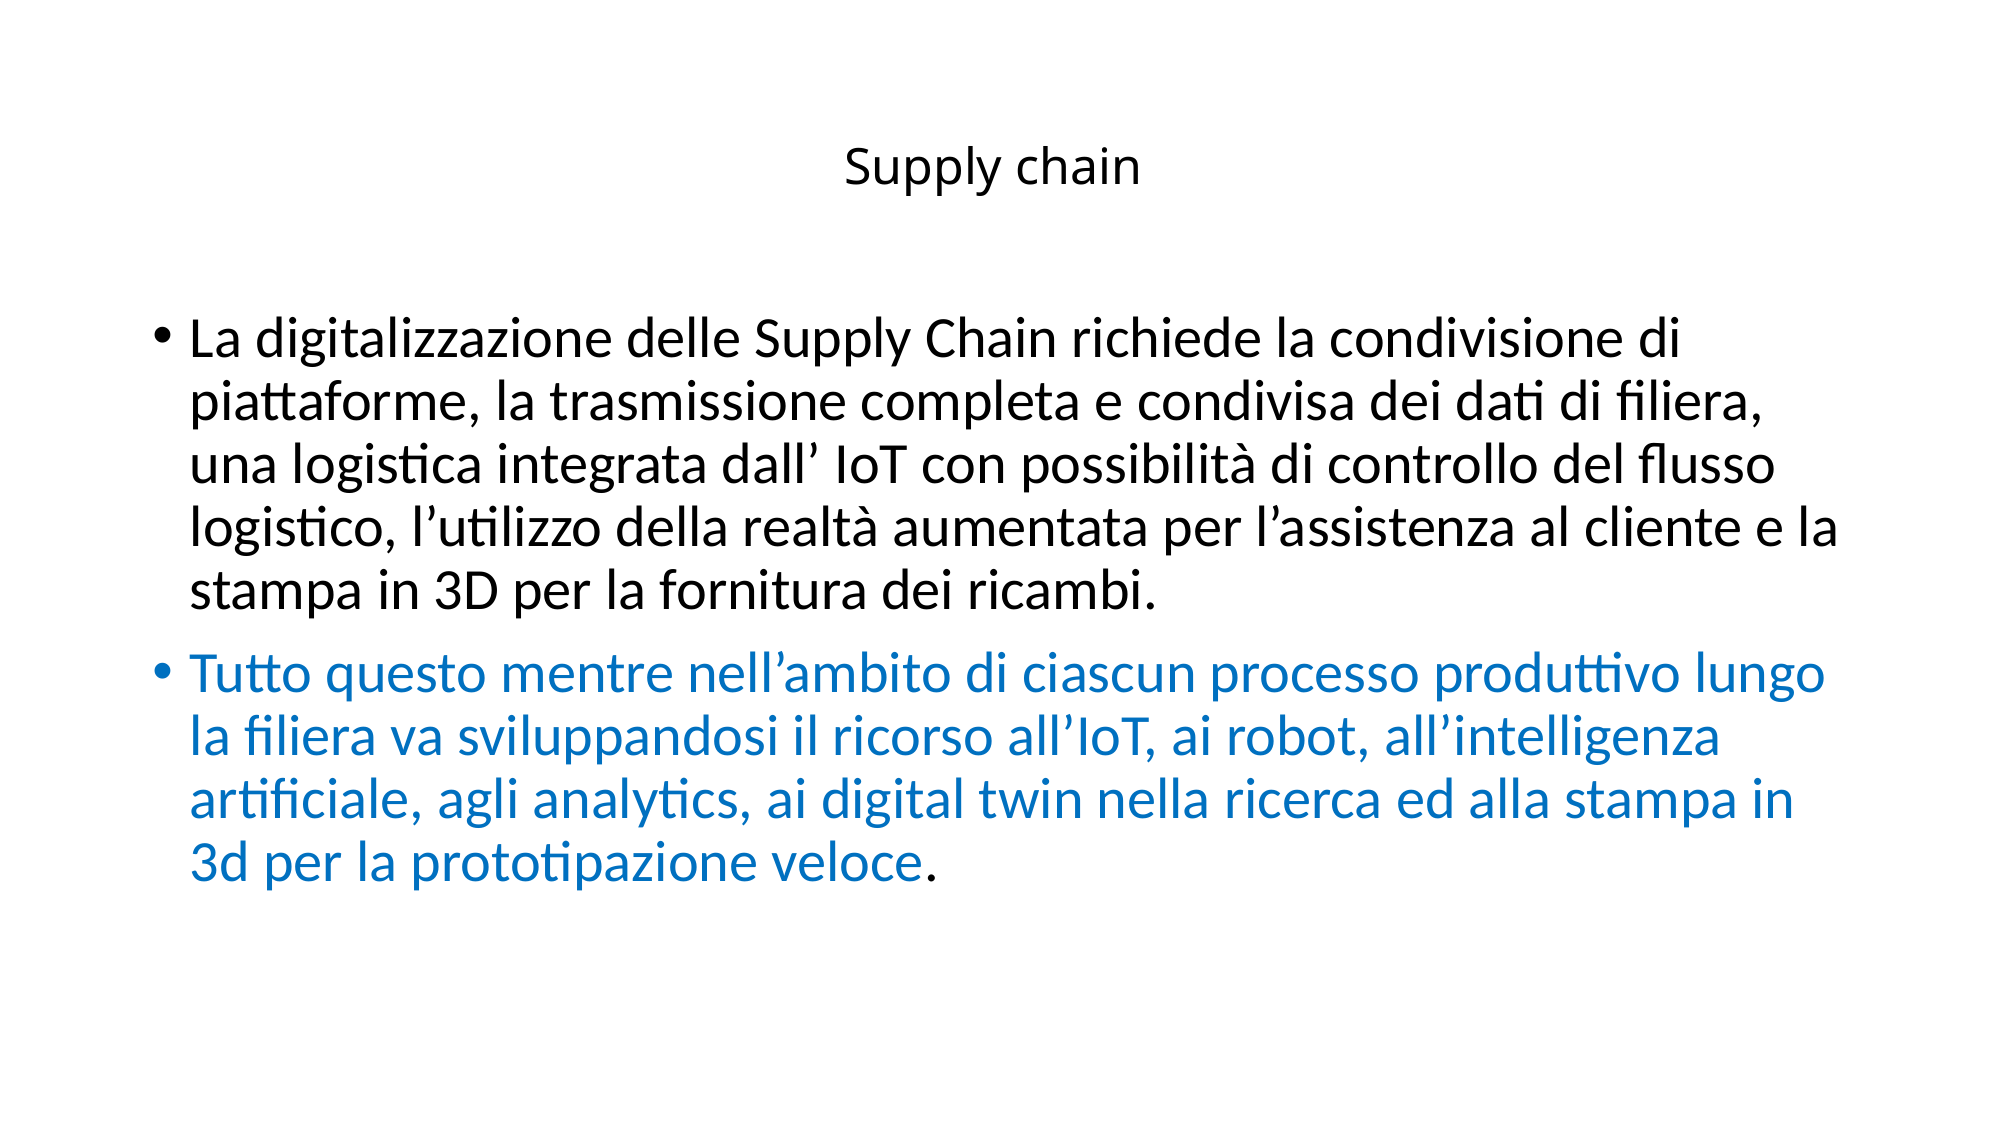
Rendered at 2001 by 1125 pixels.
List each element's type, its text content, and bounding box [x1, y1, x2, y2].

title Supply chain [137, 59, 1863, 278]
list La digitalizzazione delle Supply Chain richiede la condivisione di piattaforme, la trasmissione completa e condivisa dei dati di filiera, una logistica integrata dall’ IoT con possibilità di controllo del flusso logistico, l’utilizzo della realtà aumentata per l’assistenza al cliente e la stampa in 3D per la fornitura dei ricambi. Tutto questo mentre nell’ambito di ciascun processo produttivo lungo la filiera va sviluppandosi il ricorso all’IoT, ai robot, all’intelligenza artificiale, agli analytics, ai digital twin nella ricerca ed alla stampa in 3d per la prototipazione veloce. [137, 299, 1863, 1014]
